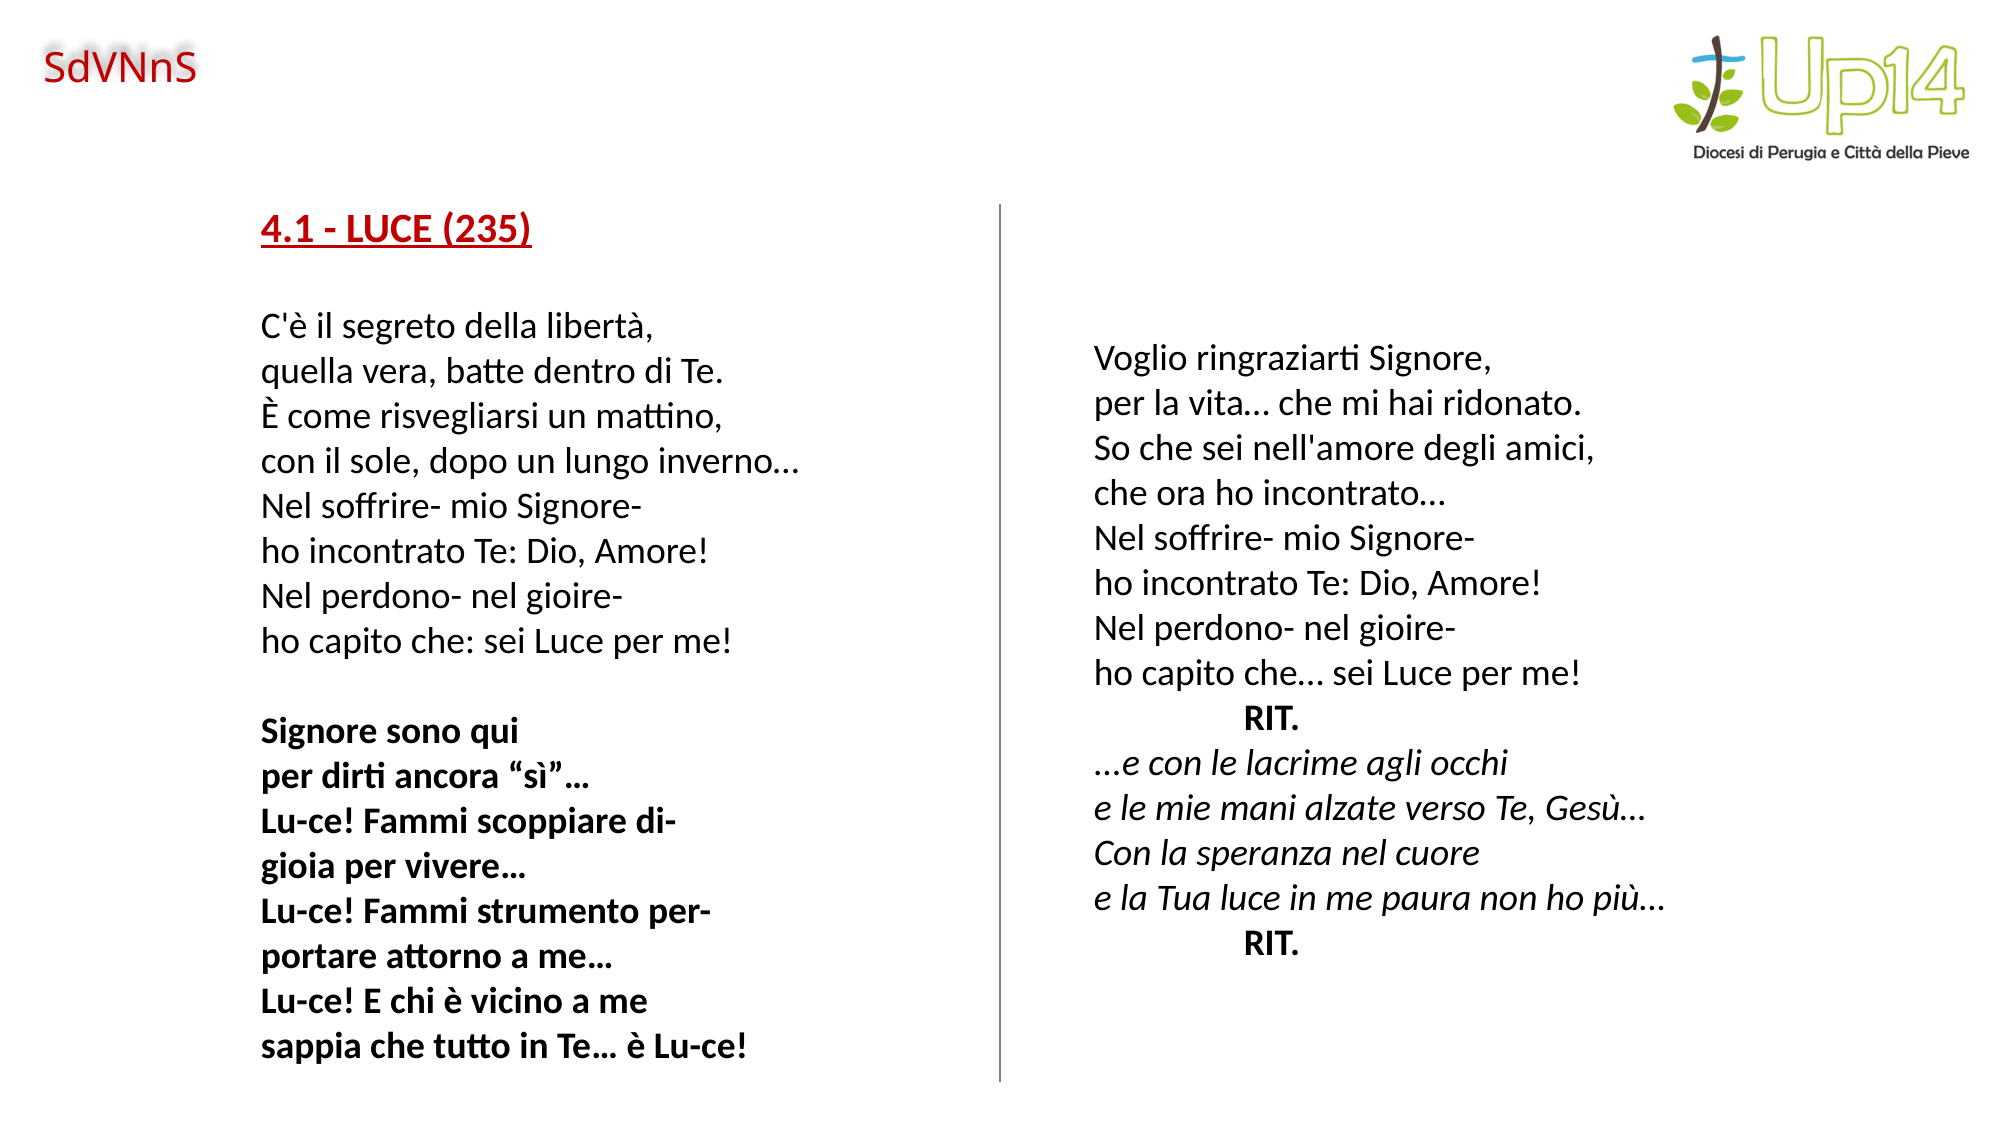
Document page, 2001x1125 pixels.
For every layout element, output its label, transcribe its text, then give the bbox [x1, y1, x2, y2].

text_box Voglio ringraziarti Signore, per la vita… che mi hai ridonato. So che sei nell'amore degli amici, che ora ho incontrato… Nel soffrire- mio Signore- ho incontrato Te: Dio, Amore! Nel perdono- nel gioire- ho capito che… sei Luce per me! RIT. ...e con le lacrime agli occhi e le mie mani alzate verso Te, Gesù… Con la speranza nel cuore e la Tua luce in me paura non ho più… RIT. [1079, 236, 1805, 971]
picture [1672, 33, 1970, 164]
text_box SdVNnS [28, 33, 213, 99]
text_box 4.1 - LUCE (235) C'è il segreto della libertà, quella vera, batte dentro di Te. È come risvegliarsi un mattino, con il sole, dopo un lungo inverno… Nel soffrire- mio Signore- ho incontrato Te: Dio, Amore! Nel perdono- nel gioire- ho capito che: sei Luce per me! Signore sono qui per dirti ancora “sì”… Lu-ce! Fammi scoppiare di- gioia per vivere… Lu-ce! Fammi strumento per- portare attorno a me… Lu-ce! E chi è vicino a me sappia che tutto in Te… è Lu-ce! [245, 192, 941, 1072]
